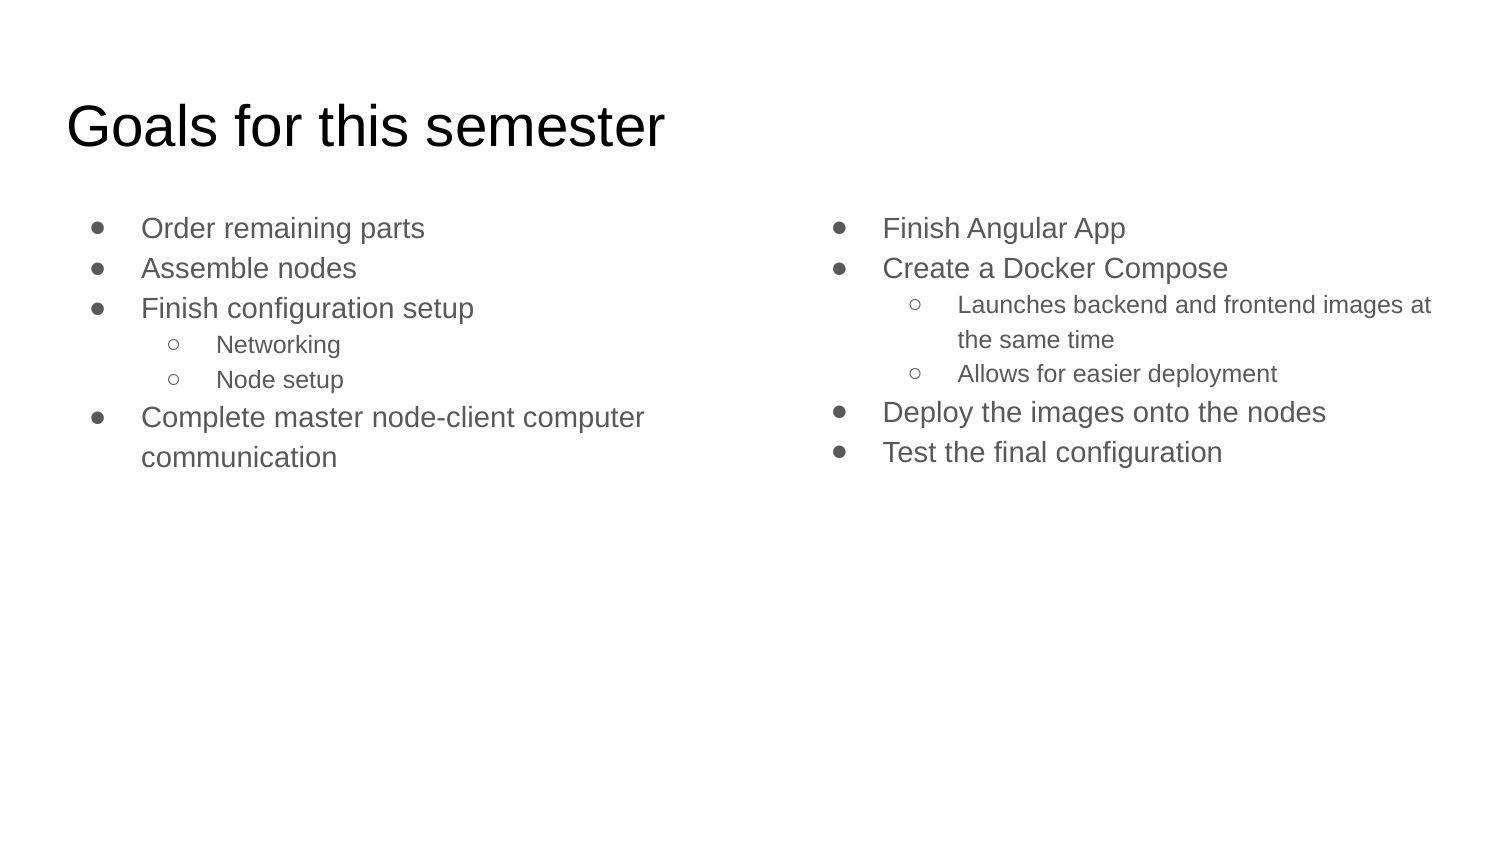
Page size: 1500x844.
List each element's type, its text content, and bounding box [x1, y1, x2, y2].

list Order remaining parts Assemble nodes Finish configuration setup Networking Node setup Complete master node-client computer communication [51, 189, 708, 750]
list Finish Angular App Create a Docker Compose Launches backend and frontend images at the same time Allows for easier deployment Deploy the images onto the nodes Test the final configuration [792, 189, 1449, 750]
title Goals for this semester [51, 72, 1449, 167]
